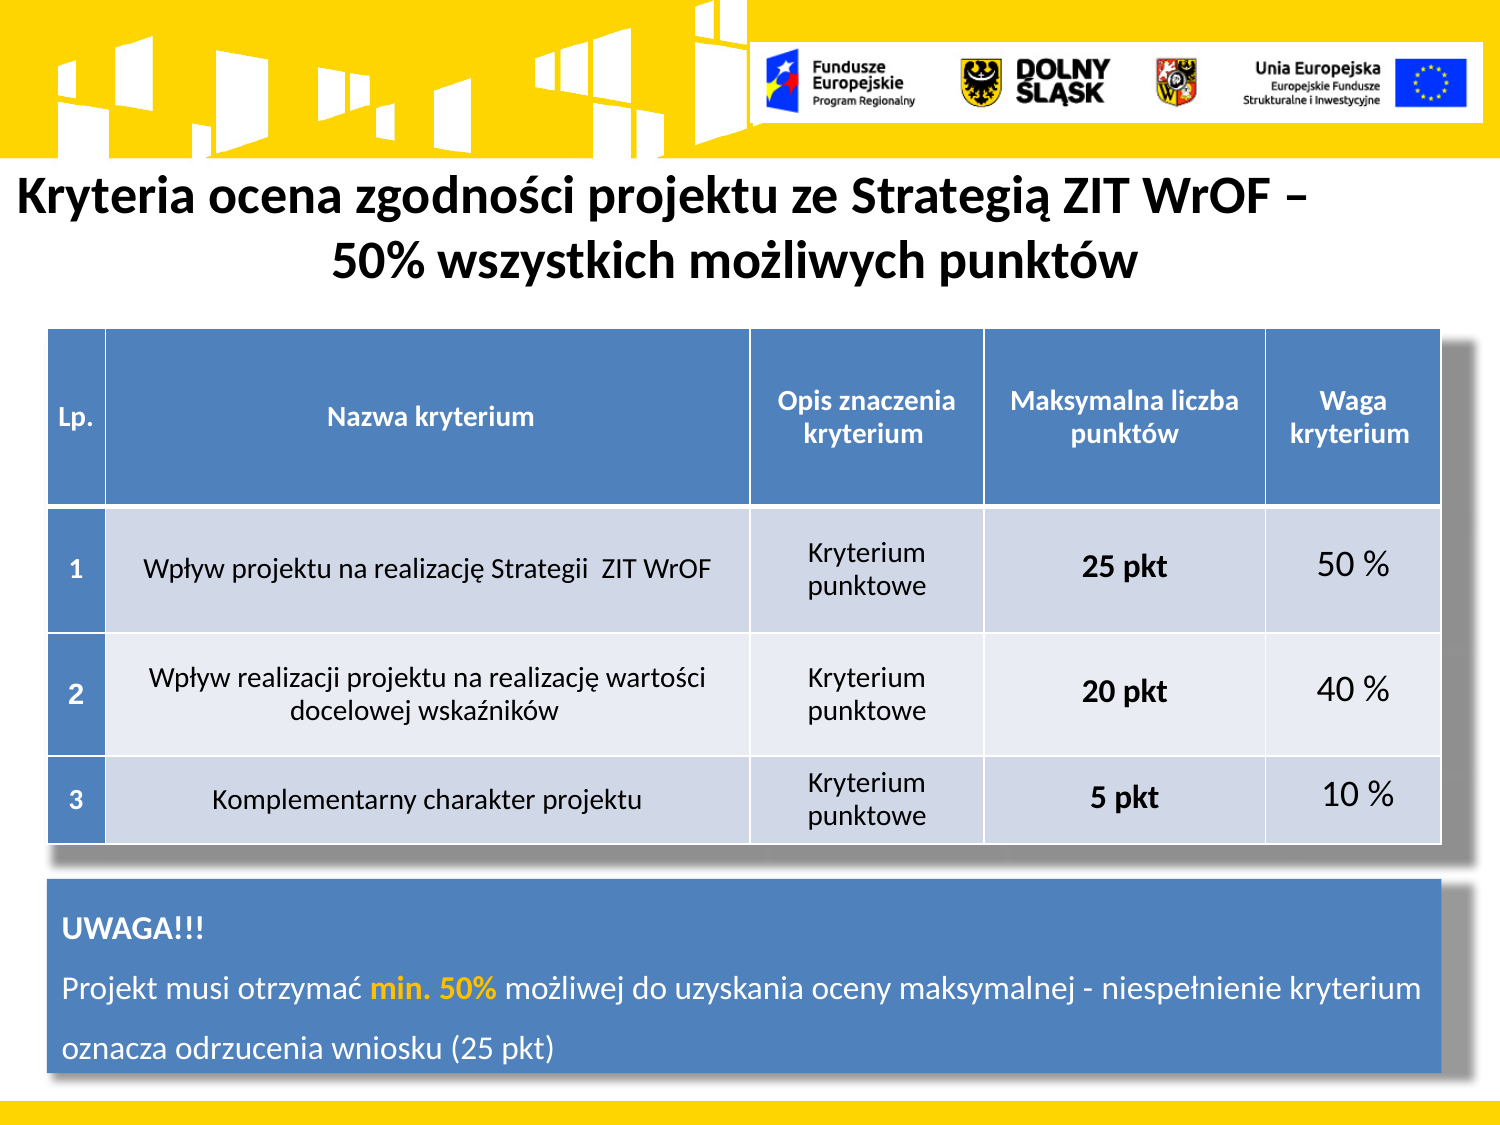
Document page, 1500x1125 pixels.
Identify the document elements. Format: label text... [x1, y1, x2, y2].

table_cell 5 pkt [985, 757, 1265, 843]
table_header Maksymalna liczba punktów [985, 329, 1265, 504]
table_cell Wpływ projektu na realizację Strategii ZIT WrOF [106, 509, 749, 632]
table_cell 2 [48, 634, 105, 755]
table_cell Komplementarny charakter projektu [106, 757, 749, 843]
table_cell 40 % [1266, 634, 1440, 755]
table_cell 20 pkt [985, 634, 1265, 755]
table_header Opis znaczenia kryterium [751, 329, 983, 504]
table_header Waga kryterium [1266, 329, 1440, 504]
table_header Lp. [48, 329, 105, 504]
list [749, 42, 1483, 123]
table_cell Kryterium punktowe [751, 634, 983, 755]
picture [0, 0, 1500, 1125]
text_box UWAGA!!! Projekt musi otrzymać min. 50% możliwej do uzyskania oceny maksymalnej - niespełnienie kryterium oznacza odrzucenia wniosku (25 pkt) [46, 878, 1442, 1074]
table_cell Kryterium punktowe [751, 757, 983, 843]
text_box Kryteria ocena zgodności projektu ze Strategią ZIT WrOF – 50% wszystkich możliwych punktów [0, 152, 1465, 297]
table_cell 25 pkt [985, 509, 1265, 632]
table_cell Kryterium punktowe [751, 509, 983, 632]
table_cell 50 % [1266, 509, 1440, 632]
table_cell 10 % [1266, 757, 1440, 843]
table_cell Wpływ realizacji projektu na realizację wartości docelowej wskaźników [106, 634, 749, 755]
table_header Nazwa kryterium [106, 329, 749, 504]
table_cell 1 [48, 509, 105, 632]
table_cell 3 [48, 757, 105, 843]
